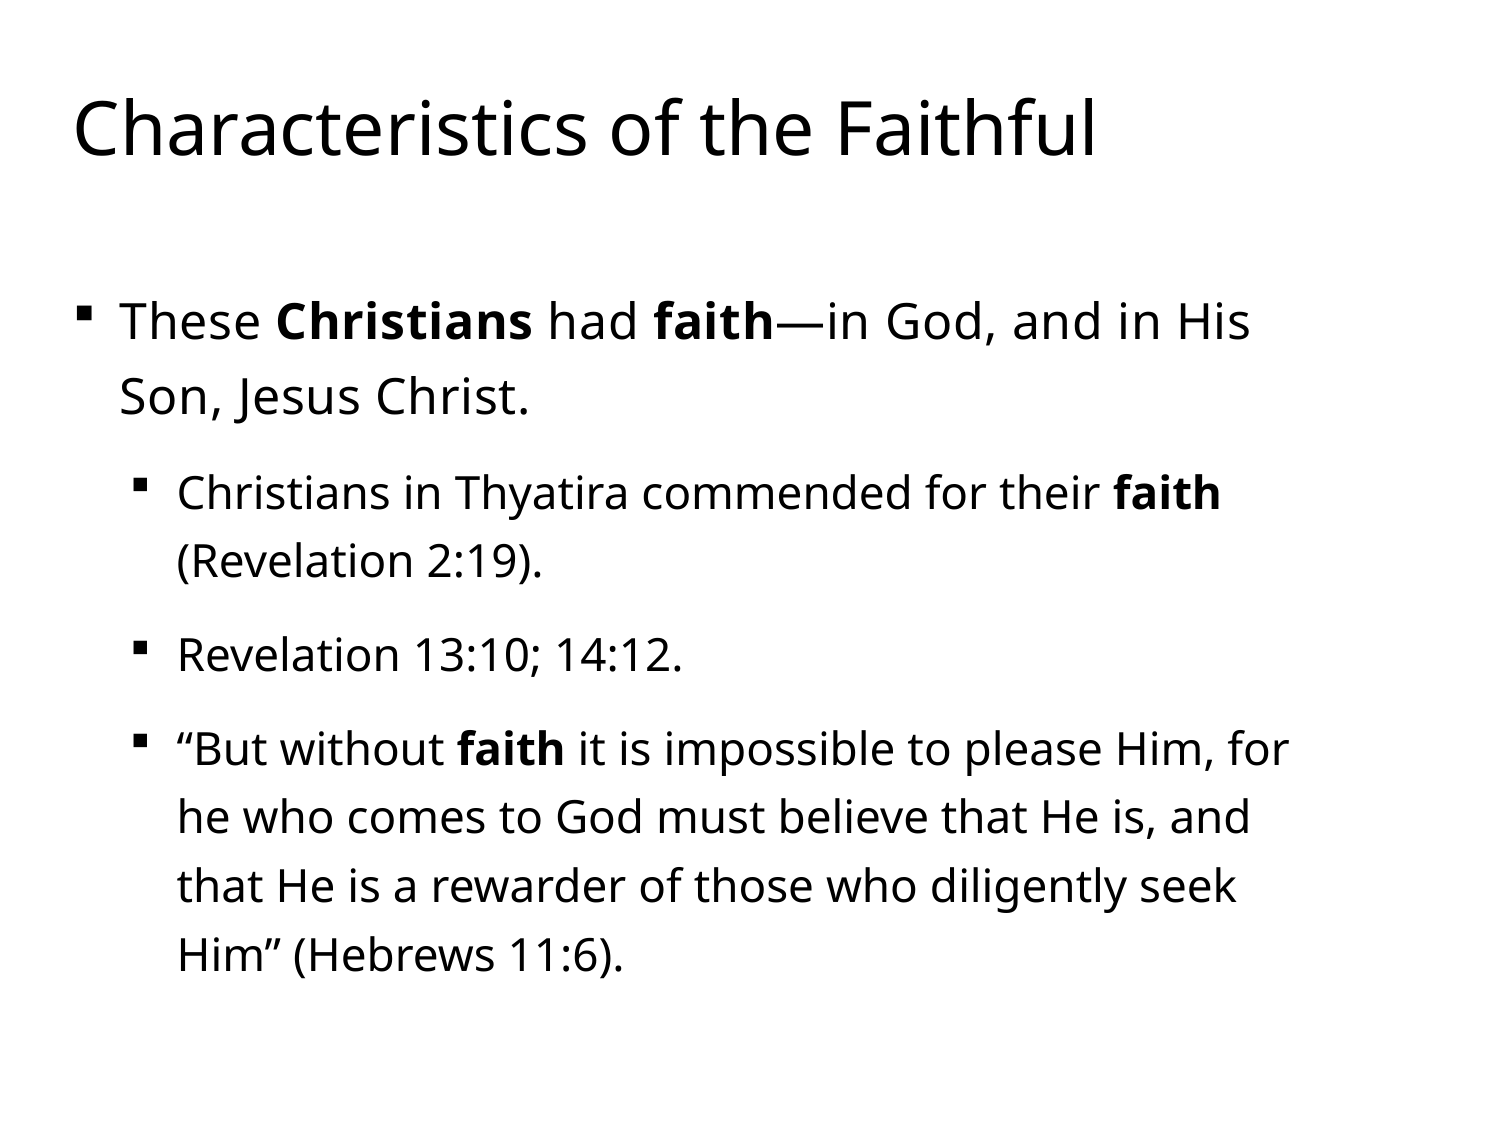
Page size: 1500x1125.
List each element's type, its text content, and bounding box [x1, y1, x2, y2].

list These Christians had faith—in God, and in His Son, Jesus Christ. Christians in Thyatira commended for their faith (Revelation 2:19). Revelation 13:10; 14:12. “But without faith it is impossible to please Him, for he who comes to God must believe that He is, and that He is a rewarder of those who diligently seek Him” (Hebrews 11:6). [57, 239, 1318, 1015]
title Characteristics of the Faithful [57, 37, 1318, 213]
